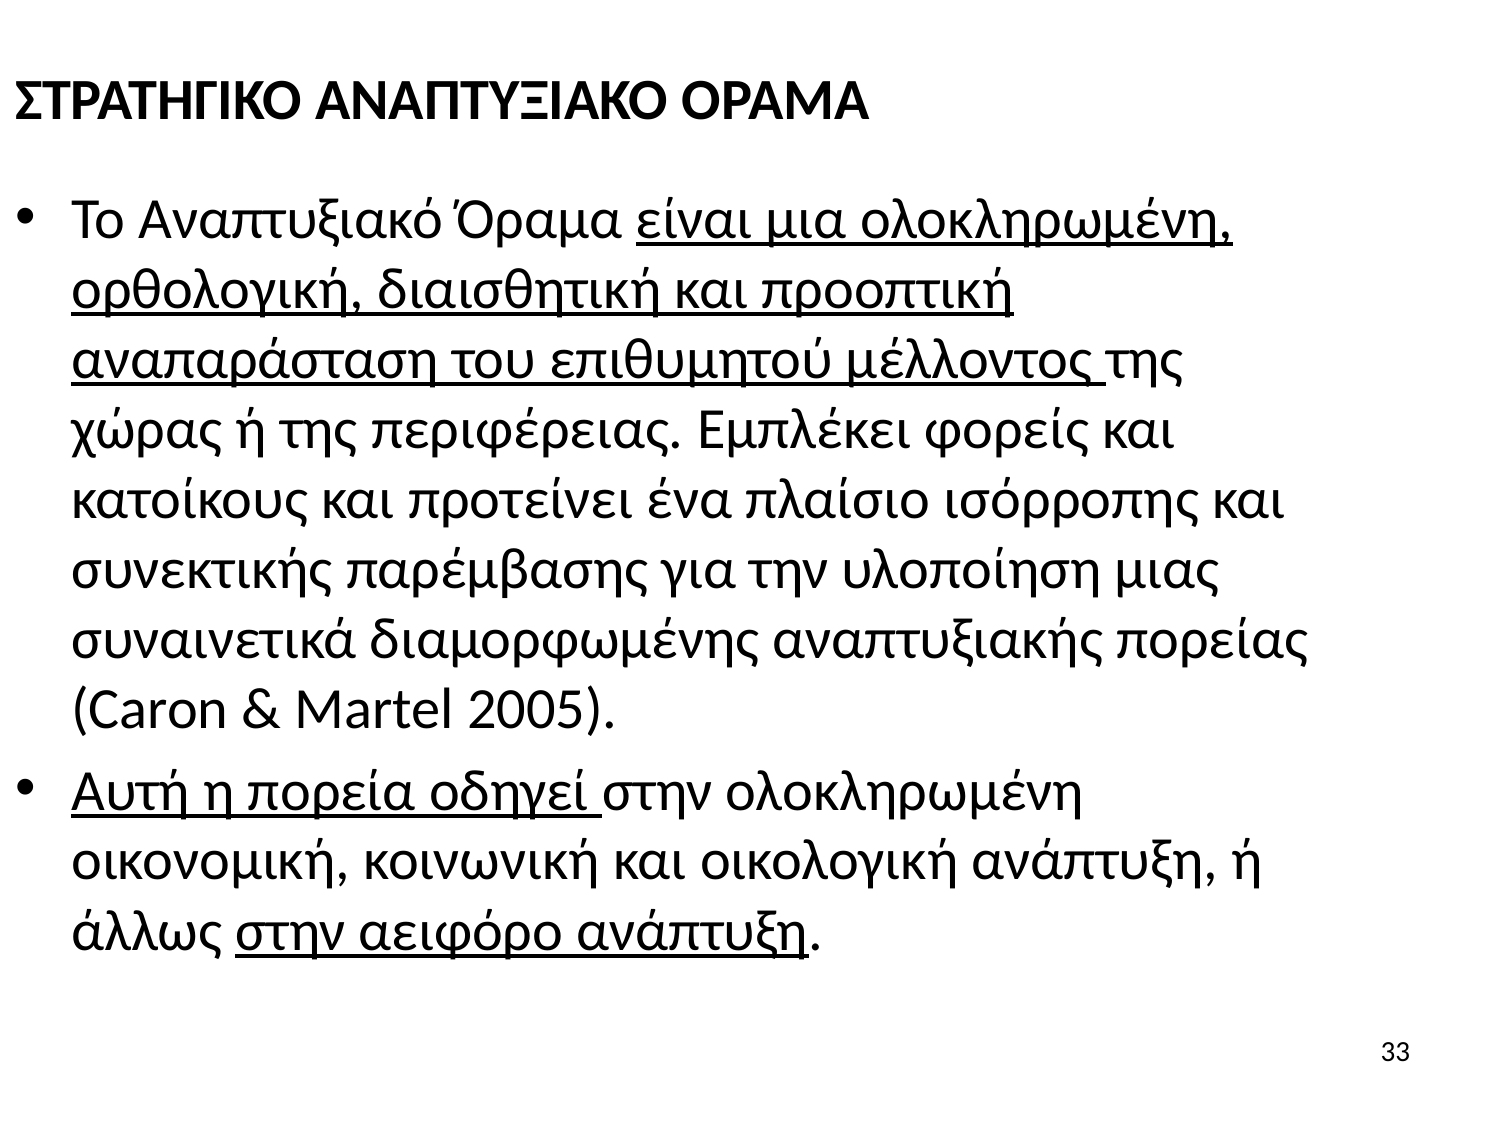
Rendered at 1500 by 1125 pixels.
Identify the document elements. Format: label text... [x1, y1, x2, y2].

text_box 33 [1074, 1024, 1425, 1103]
list Το Αναπτυξιακό Όραμα είναι μια ολοκληρωμένη, ορθολογική, διαισθητική και προοπτική αναπαράσταση του επιθυμητού μέλλοντος της χώρας ή της περιφέρειας. Εμπλέκει φορείς και κατοίκους και προτείνει ένα πλαίσιο ισόρροπης και συνεκτικής παρέμβασης για την υλοποίηση μιας συναινετικά διαμορφωμένης αναπτυξιακής πορείας (Caron & Martel 2005). Αυτή η πορεία οδηγεί στην ολοκληρωμένη οικονομική, κοινωνική και οικολογική ανάπτυξη, ή άλλως στην αειφόρο ανάπτυξη. [0, 172, 1353, 1024]
title ΣΤΡΑΤΗΓΙΚΟ ΑΝΑΠΤΥΞΙΑΚΟ ΟΡΑΜΑ [0, 2, 1350, 172]
